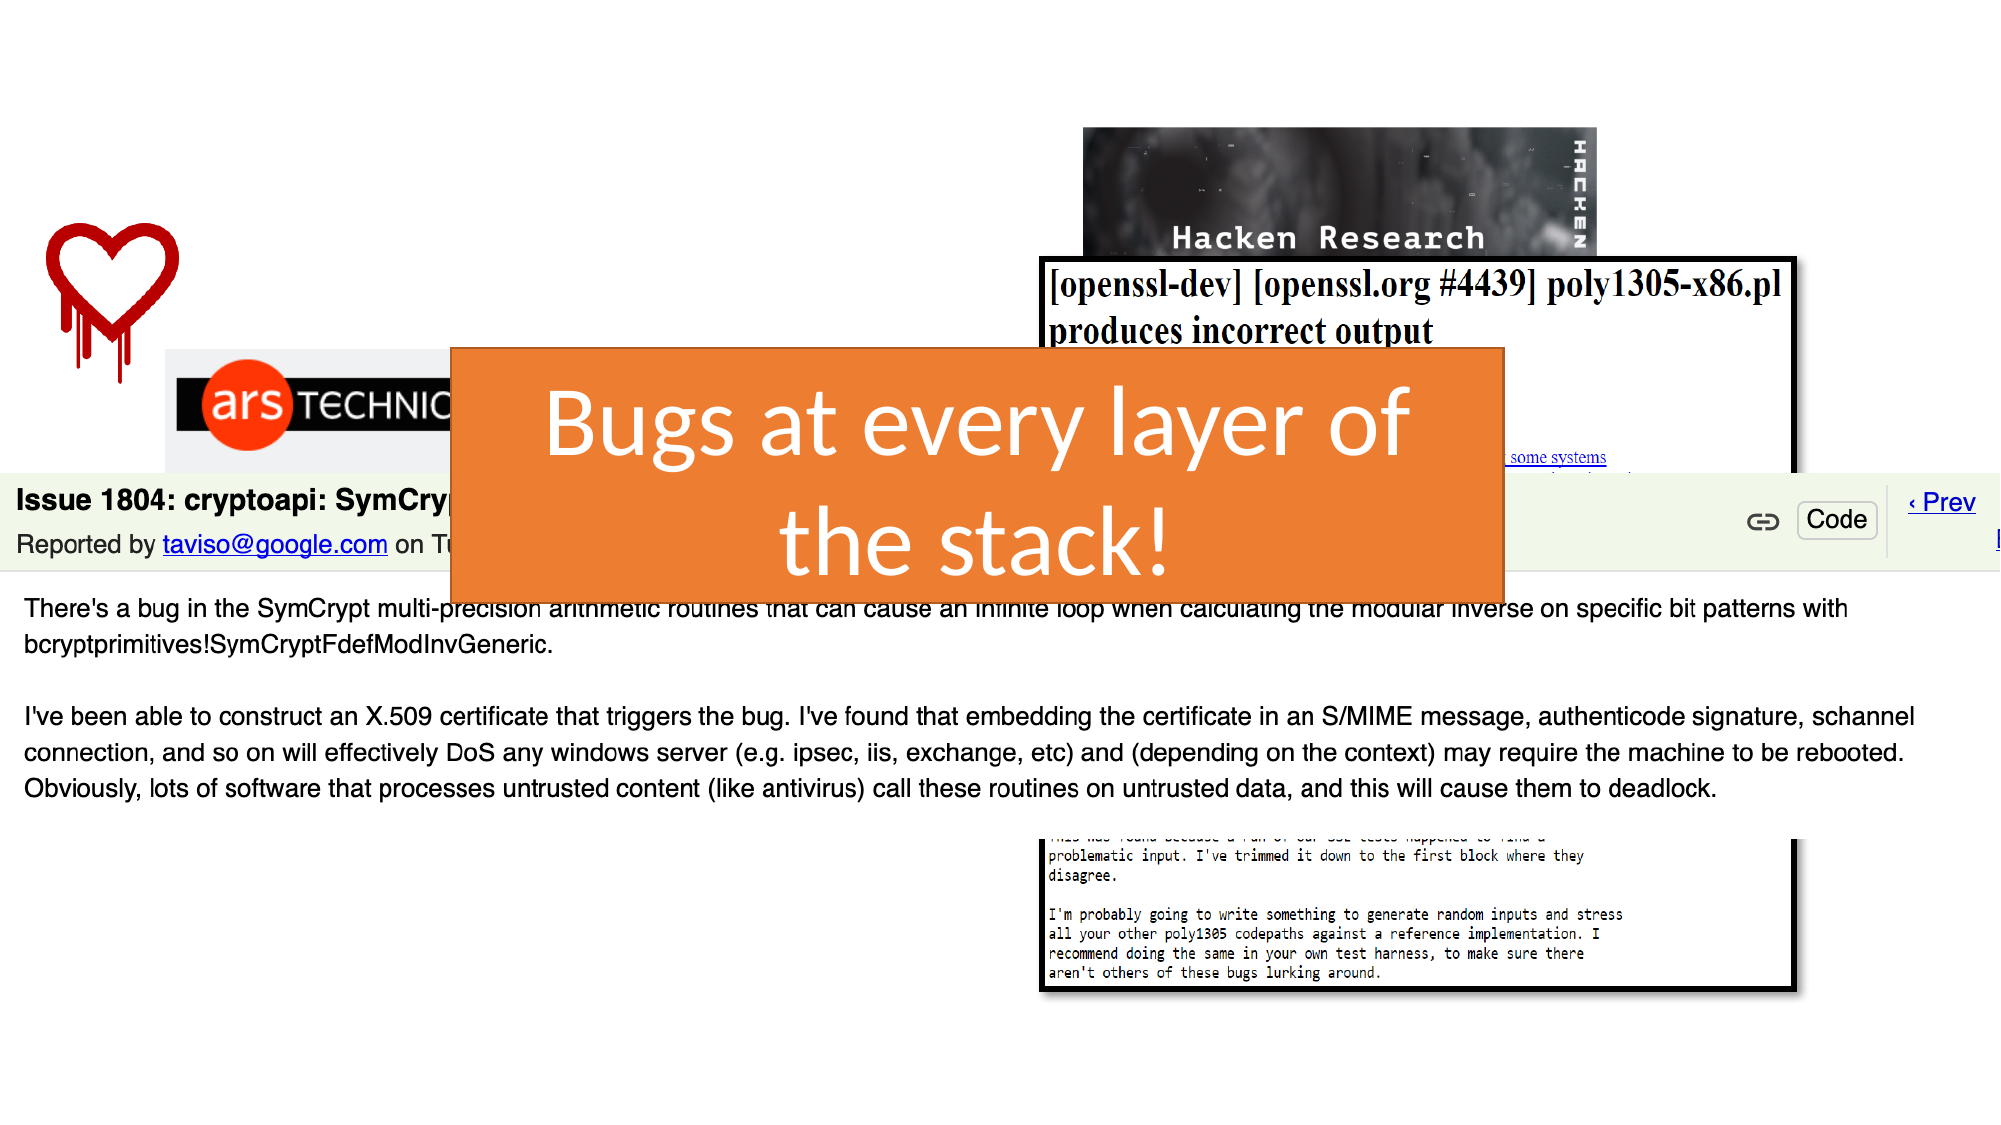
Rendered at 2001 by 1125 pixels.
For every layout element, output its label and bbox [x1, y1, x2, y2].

text_box [44, 102, 1600, 473]
picture [0, 262, 2000, 987]
